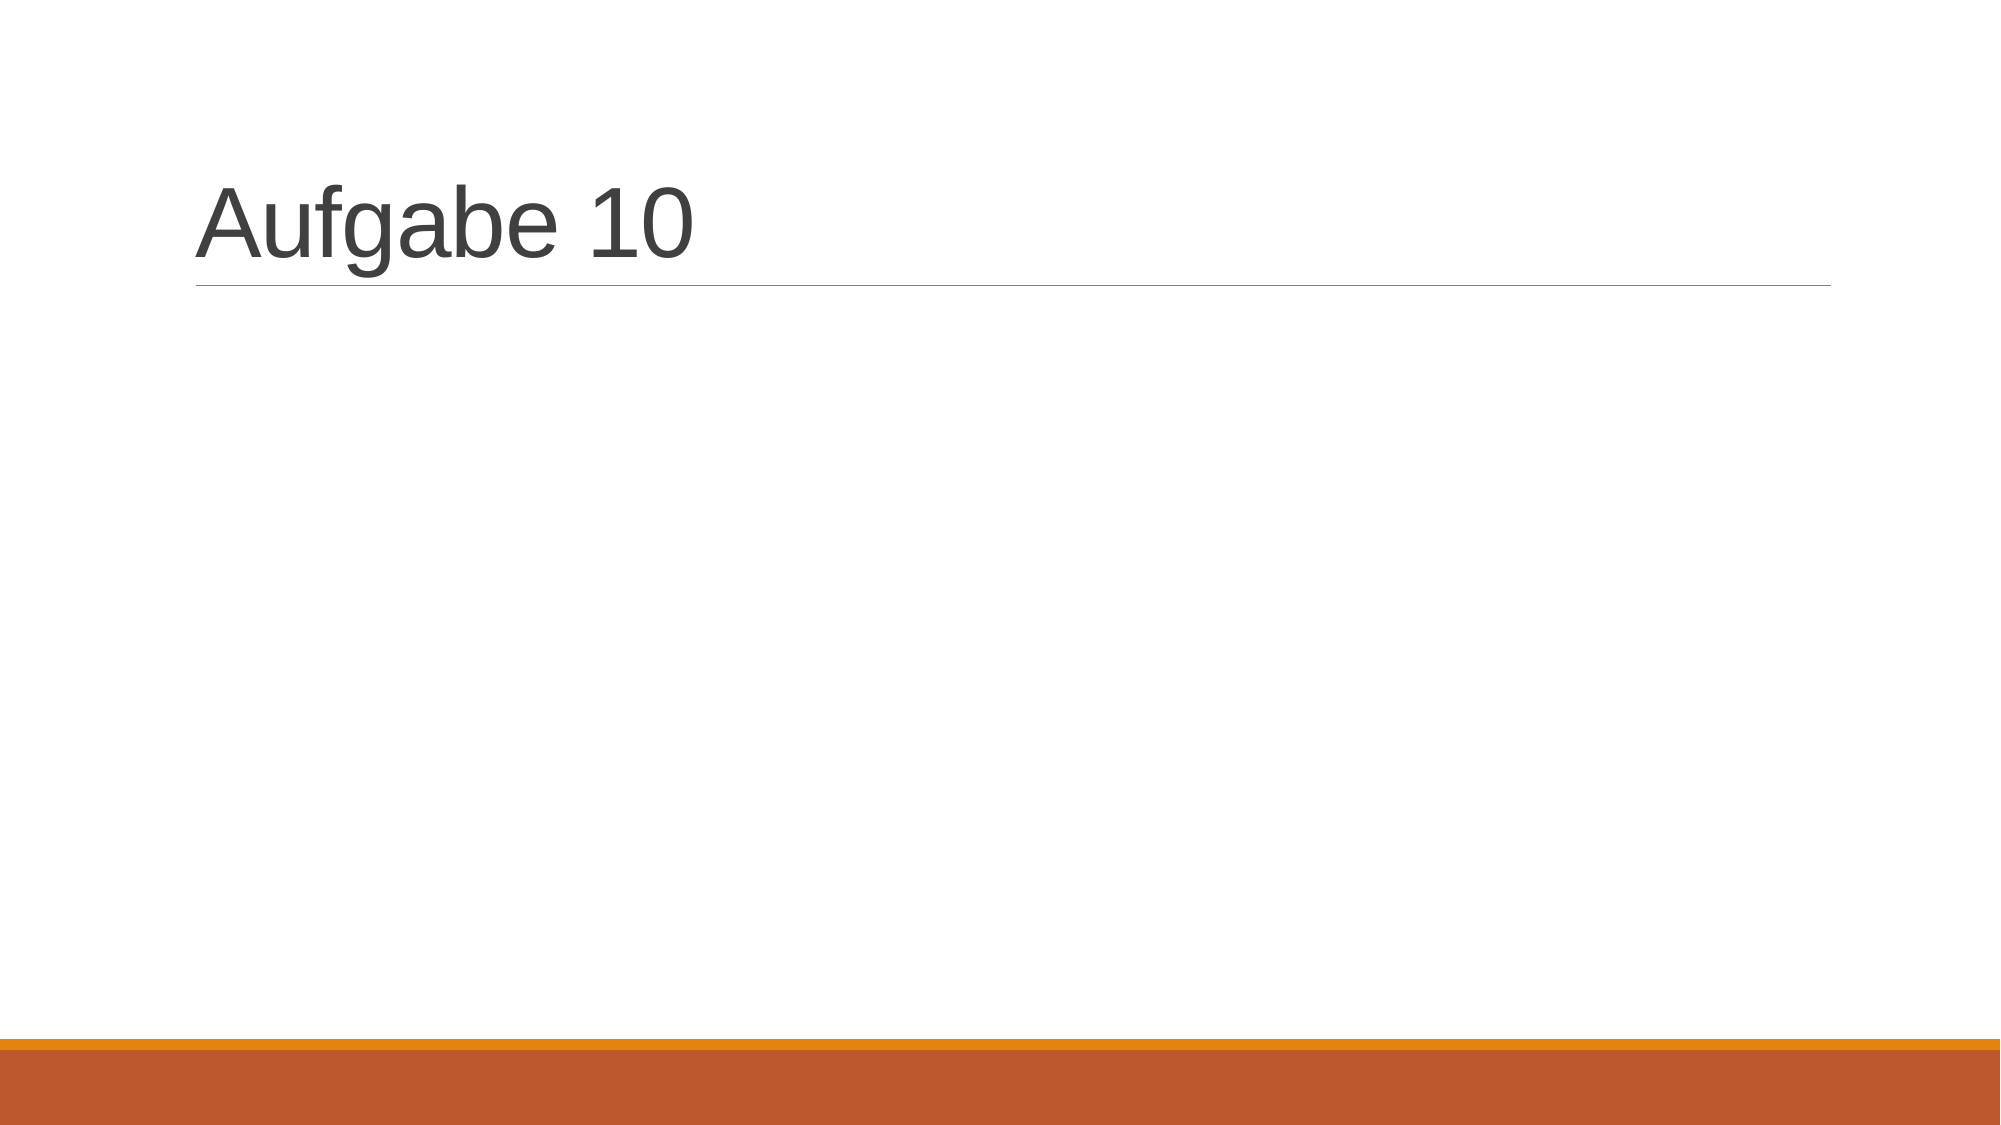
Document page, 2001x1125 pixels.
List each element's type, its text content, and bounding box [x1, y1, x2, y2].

title Aufgabe 10 [180, 47, 1830, 285]
